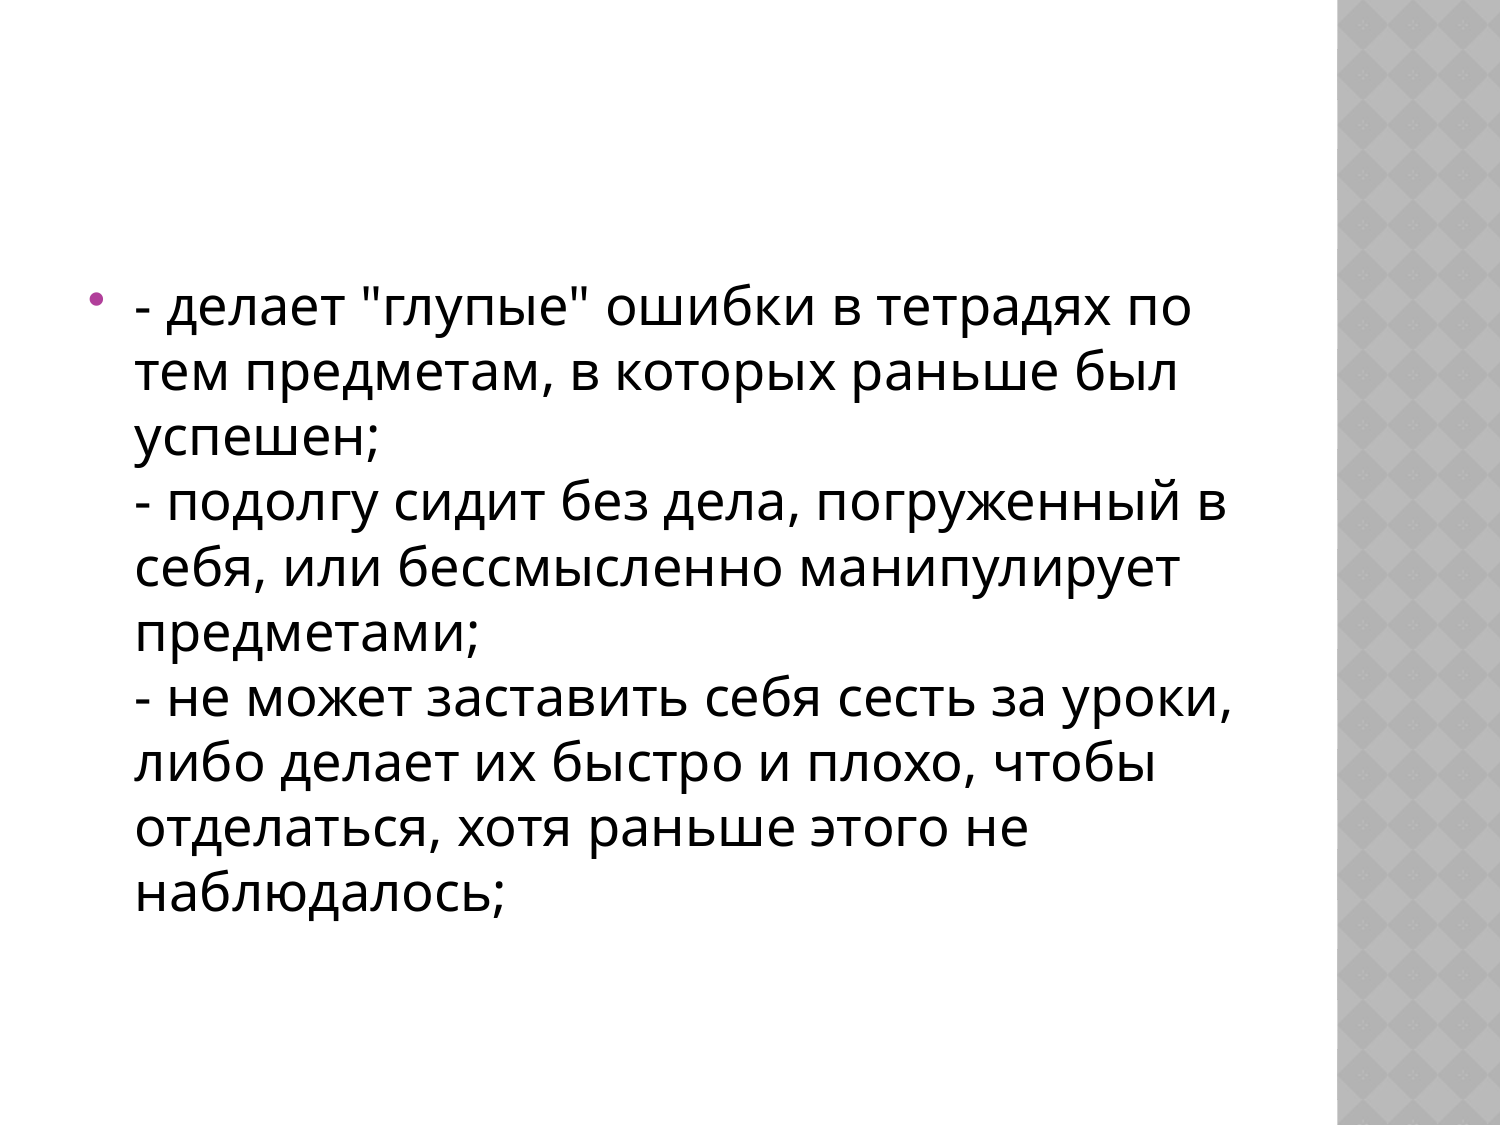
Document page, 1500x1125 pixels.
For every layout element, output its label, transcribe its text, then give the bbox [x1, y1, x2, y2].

list - делает "глупые" ошибки в тетрадях по тем предметам, в которых раньше был успешен; - подолгу сидит без дела, погруженный в себя, или бессмысленно манипулирует предметами; - не может заставить себя сесть за уроки, либо делает их быстро и плохо, чтобы отделаться, хотя раньше этого не наблюдалось; [75, 264, 1263, 1059]
